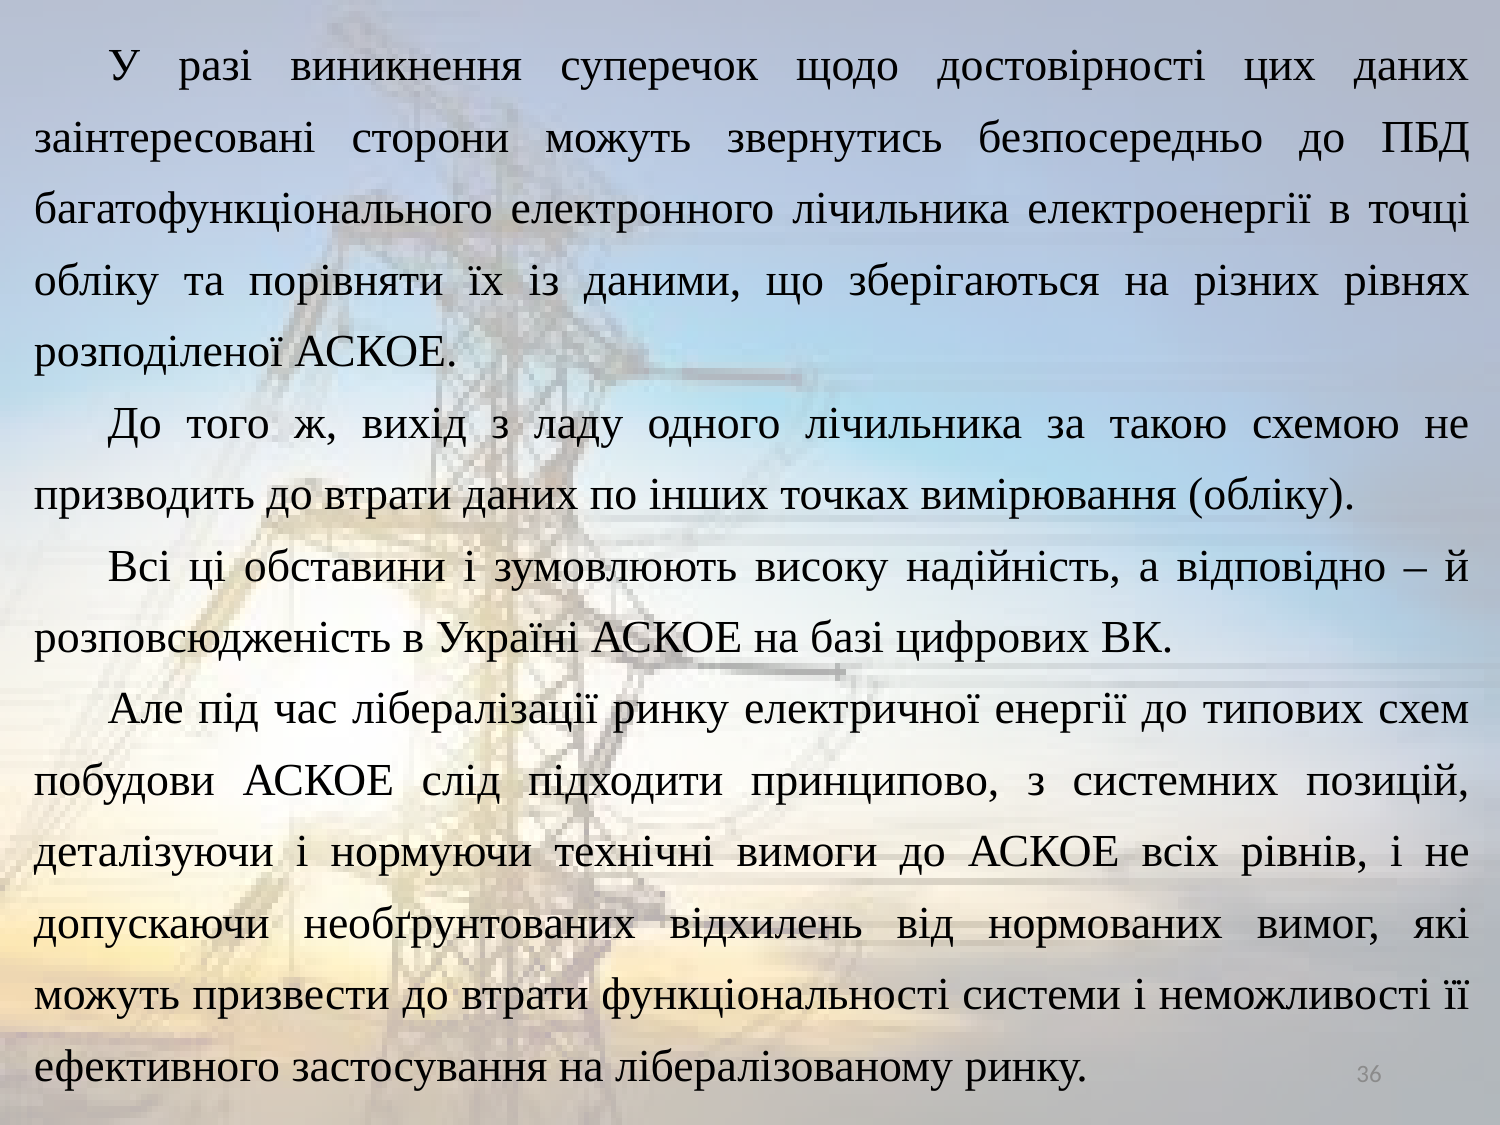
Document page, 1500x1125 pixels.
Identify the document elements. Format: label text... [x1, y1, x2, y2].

slide_number 36 [1059, 1098, 1397, 1103]
text_box У разі виникнення суперечок щодо достовірності цих даних заінтересовані сторони можуть звернутись безпосередньо до ПБД багатофункціонального електронного лічильника електроенергії в точці обліку та порівняти їх із даними, що зберігаються на різних рівнях розподіленої АСКОЕ. До того ж, вихід з ладу одного лічильника за такою схемою не призводить до втрати даних по інших точках вимірювання (обліку). Всі ці обставини і зумовлюють високу надійність, а відповідно – й розповсюдженість в Україні АСКОЕ на базі цифрових ВК. Але під час лібералізації ринку електричної енергії до типових схем побудови АСКОЕ слід підходити принципово, з системних позицій, деталізуючи і нормуючи технічні вимоги до АСКОЕ всіх рівнів, і не допускаючи необґрунтованих відхилень від нормованих вимог, які можуть призвести до втрати функціональності системи і неможливості її ефективного застосування на лібералізованому ринку. [19, 11, 1486, 1098]
